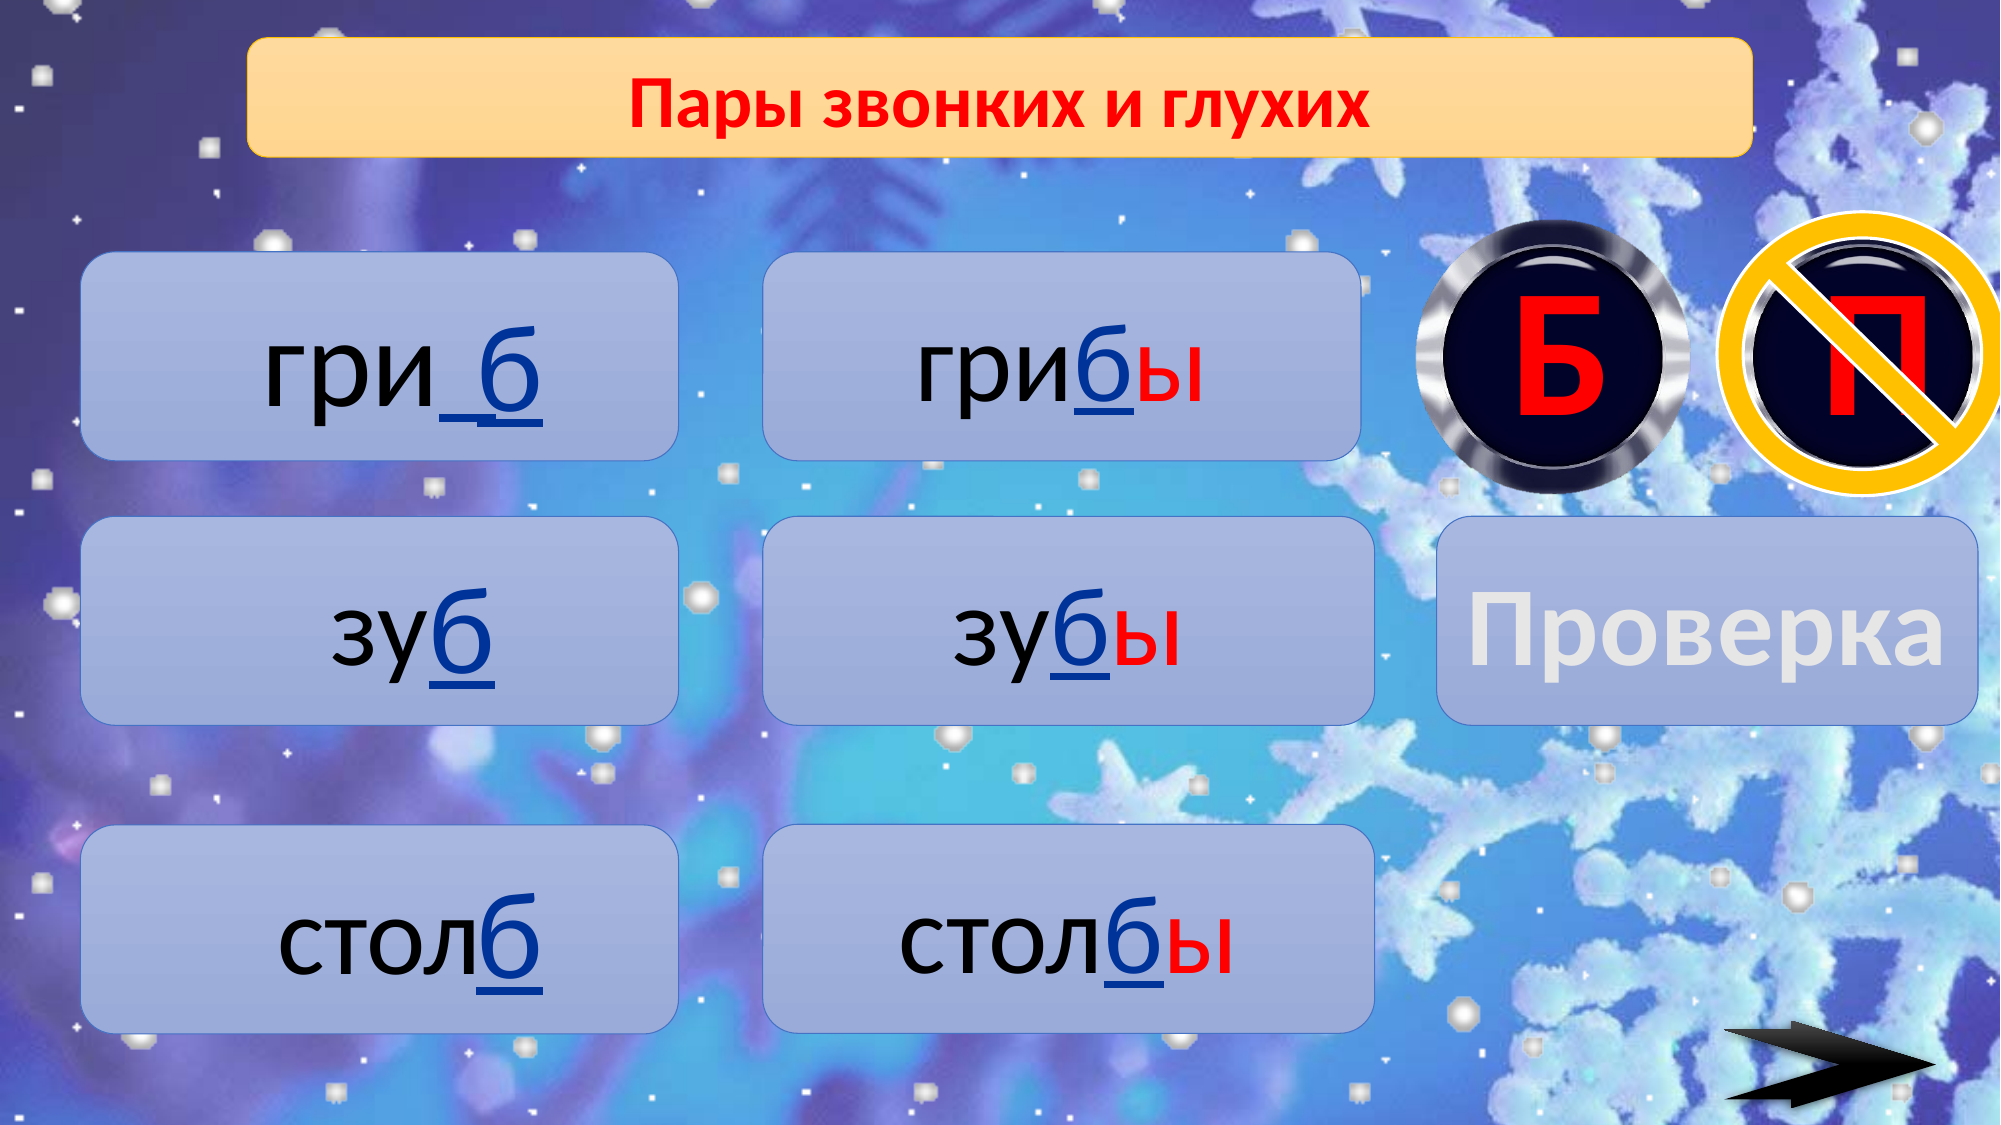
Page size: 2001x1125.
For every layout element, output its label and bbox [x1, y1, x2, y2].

text_box [1397, 201, 1707, 512]
text_box [1707, 201, 2000, 512]
picture [0, 0, 2000, 1125]
